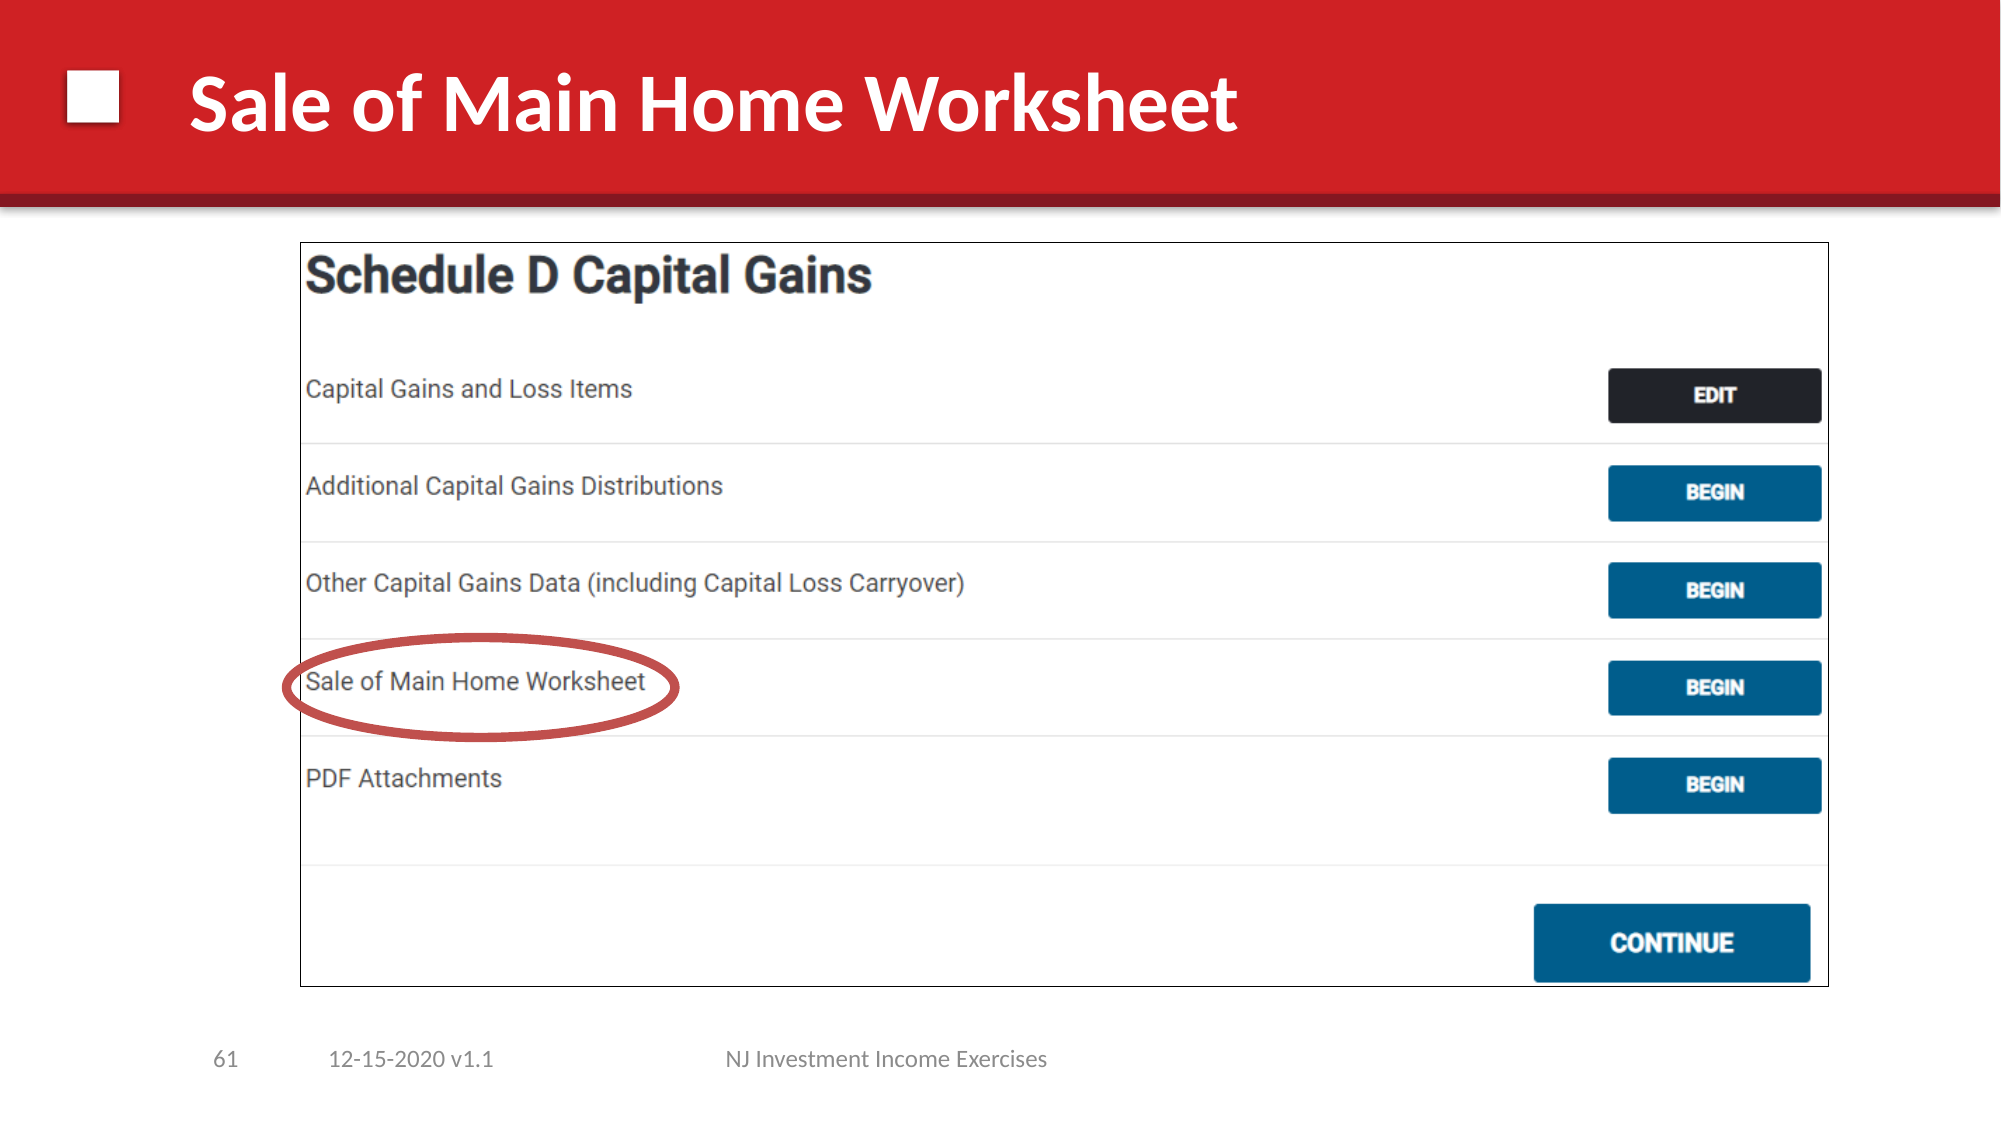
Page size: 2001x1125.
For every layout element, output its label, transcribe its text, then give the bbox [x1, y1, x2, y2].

footer NJ Investment Income Exercises [570, 1027, 1204, 1088]
title Sale of Main Home Worksheet [174, 4, 1775, 193]
slide_number 61 [99, 1027, 254, 1088]
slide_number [313, 1027, 532, 1088]
picture [300, 242, 1829, 987]
text_box [284, 670, 295, 705]
